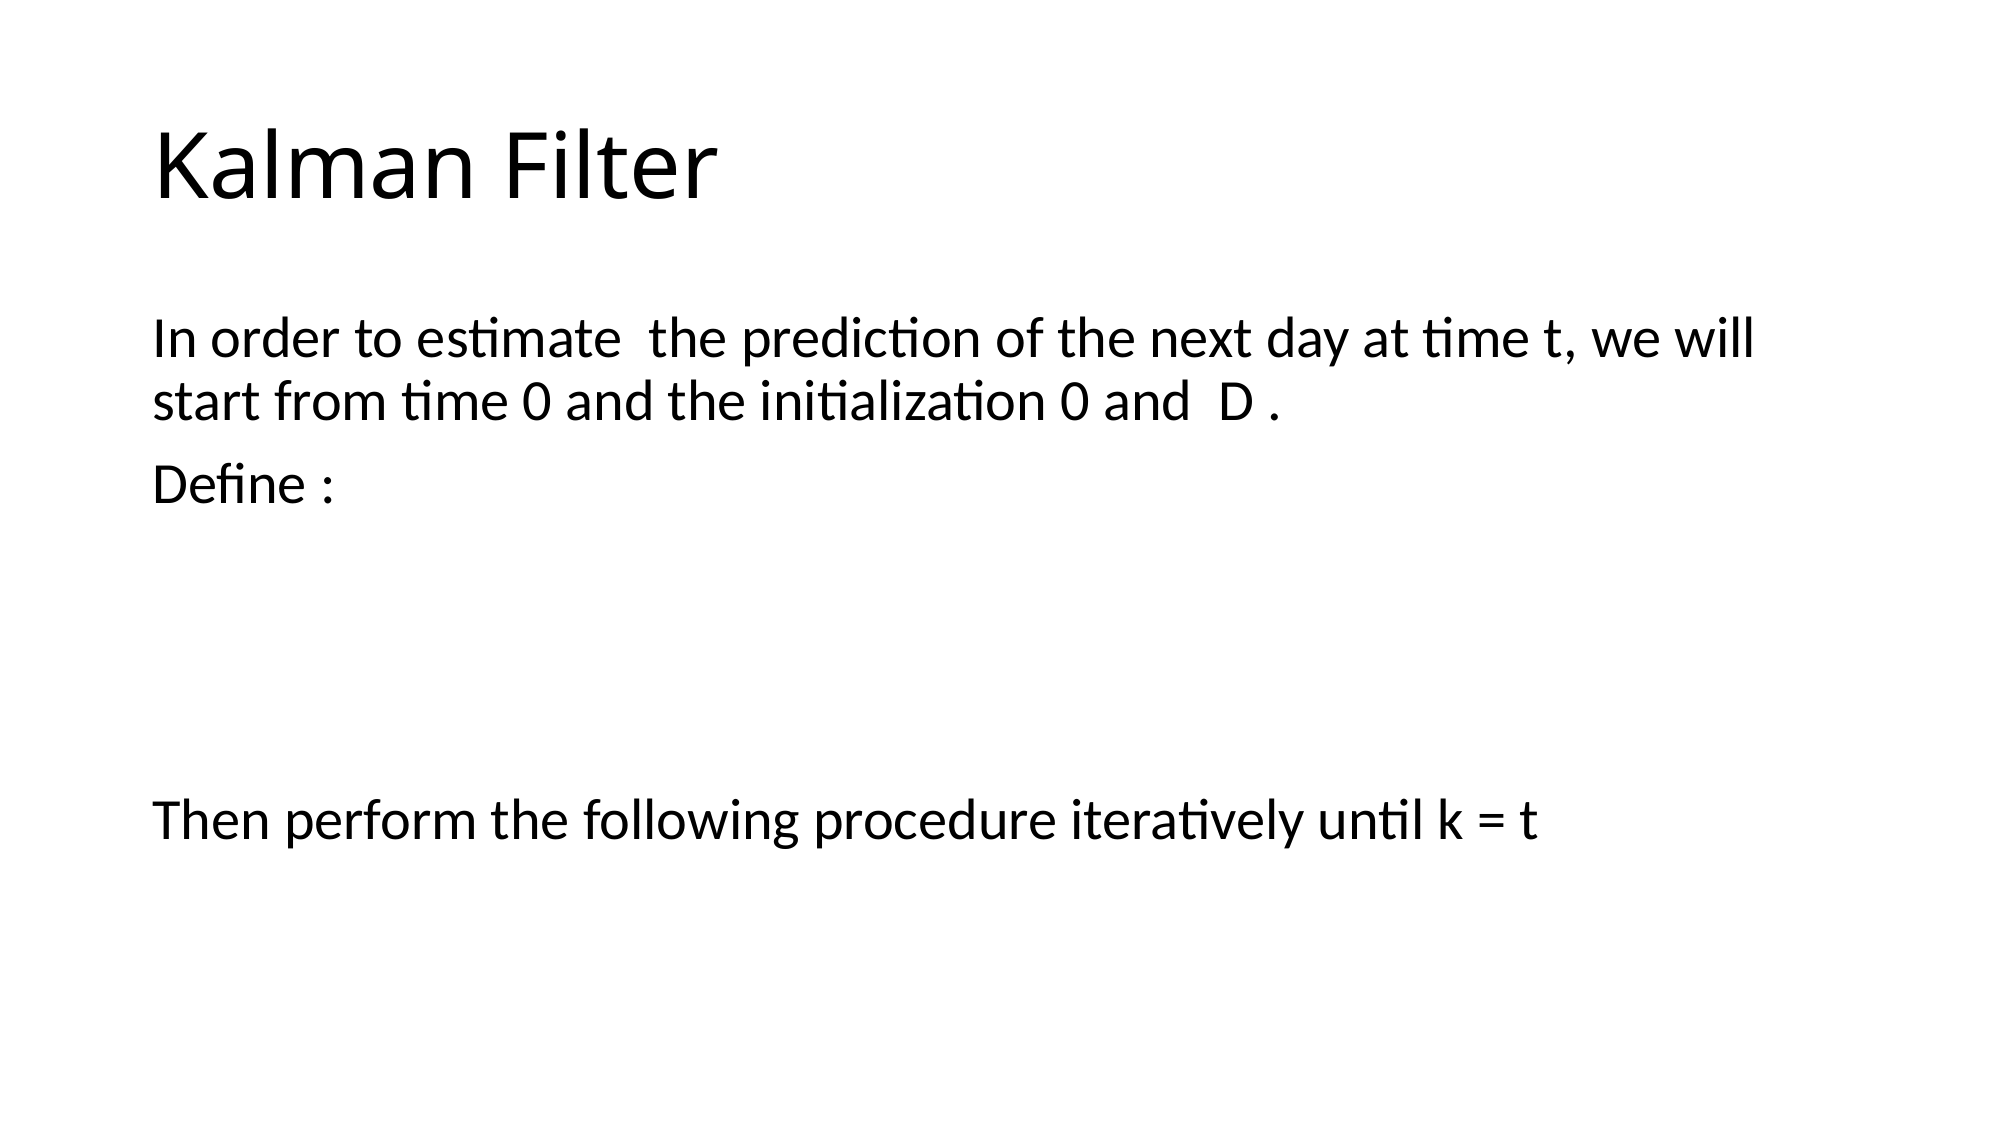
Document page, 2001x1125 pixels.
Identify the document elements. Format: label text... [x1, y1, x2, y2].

title Kalman Filter [137, 59, 1863, 278]
